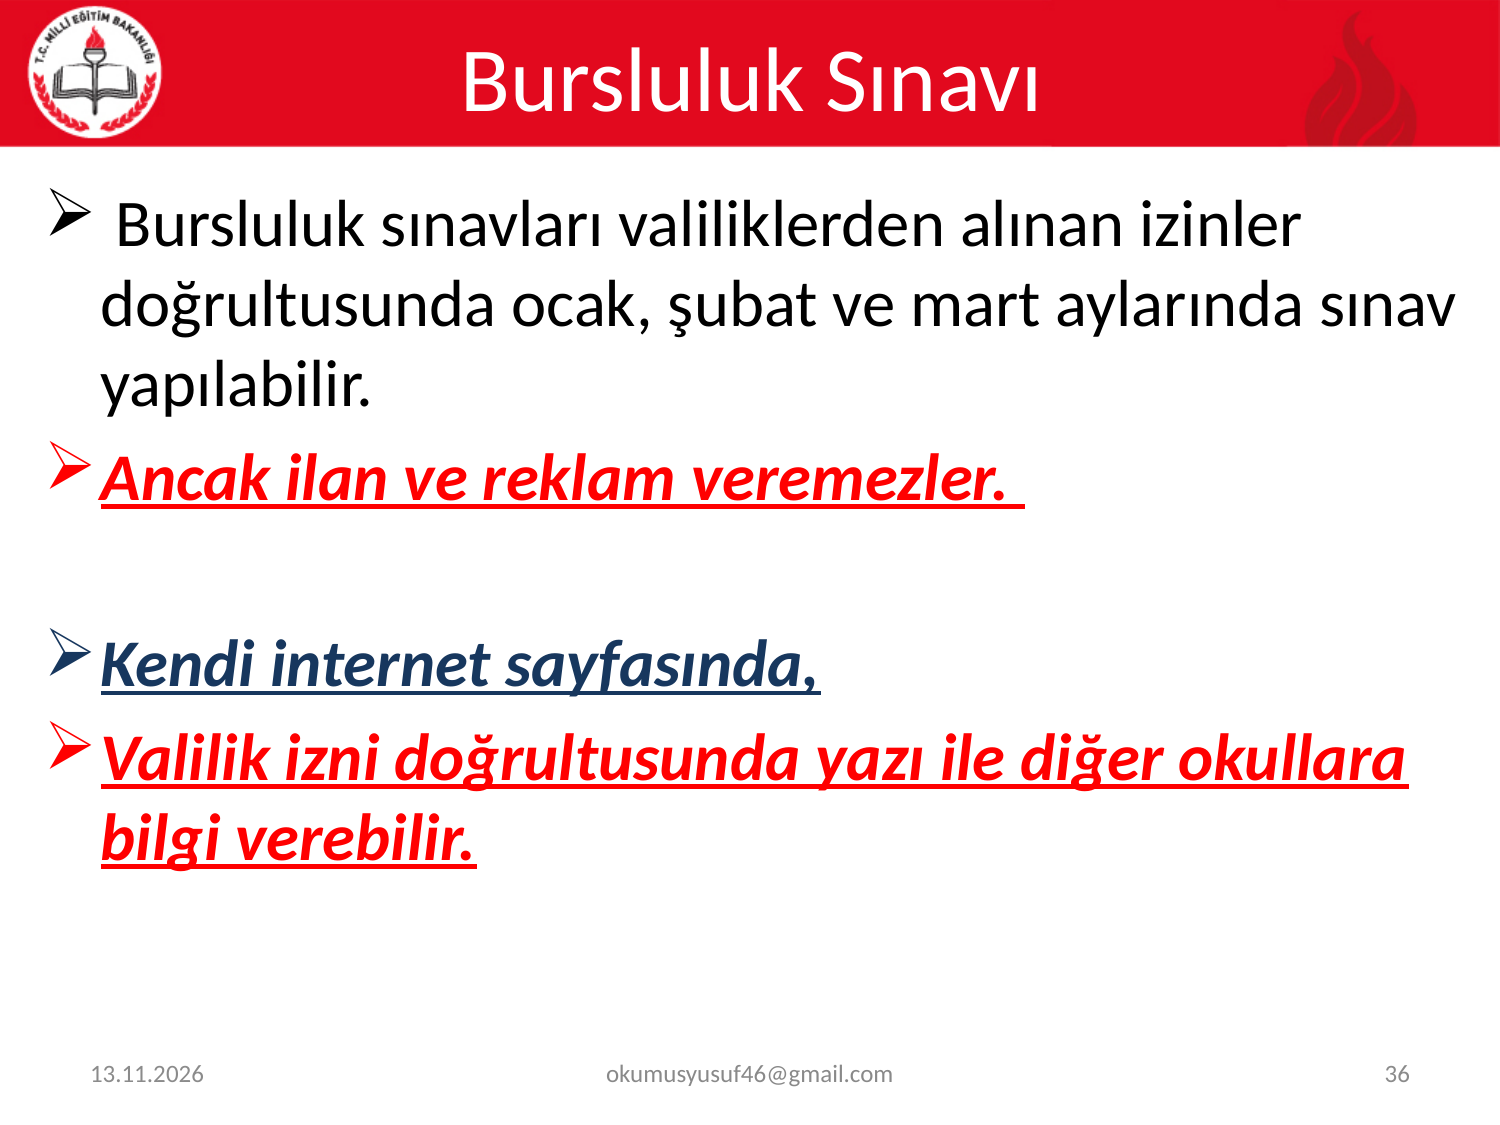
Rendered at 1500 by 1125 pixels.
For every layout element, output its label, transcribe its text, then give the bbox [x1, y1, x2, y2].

footer okumusyusuf46@gmail.com [512, 1042, 988, 1103]
title Bursluluk Sınavı [76, 0, 1428, 150]
picture [0, 0, 1500, 1125]
slide_number 36 [1074, 1042, 1425, 1103]
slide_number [75, 1042, 425, 1103]
list Bursluluk sınavları valiliklerden alınan izinler doğrultusunda ocak, şubat ve mart aylarında sınav yapılabilir. Ancak ilan ve reklam veremezler. Kendi internet sayfasında, Valilik izni doğrultusunda yazı ile diğer okullara bilgi verebilir. [29, 172, 1483, 1036]
